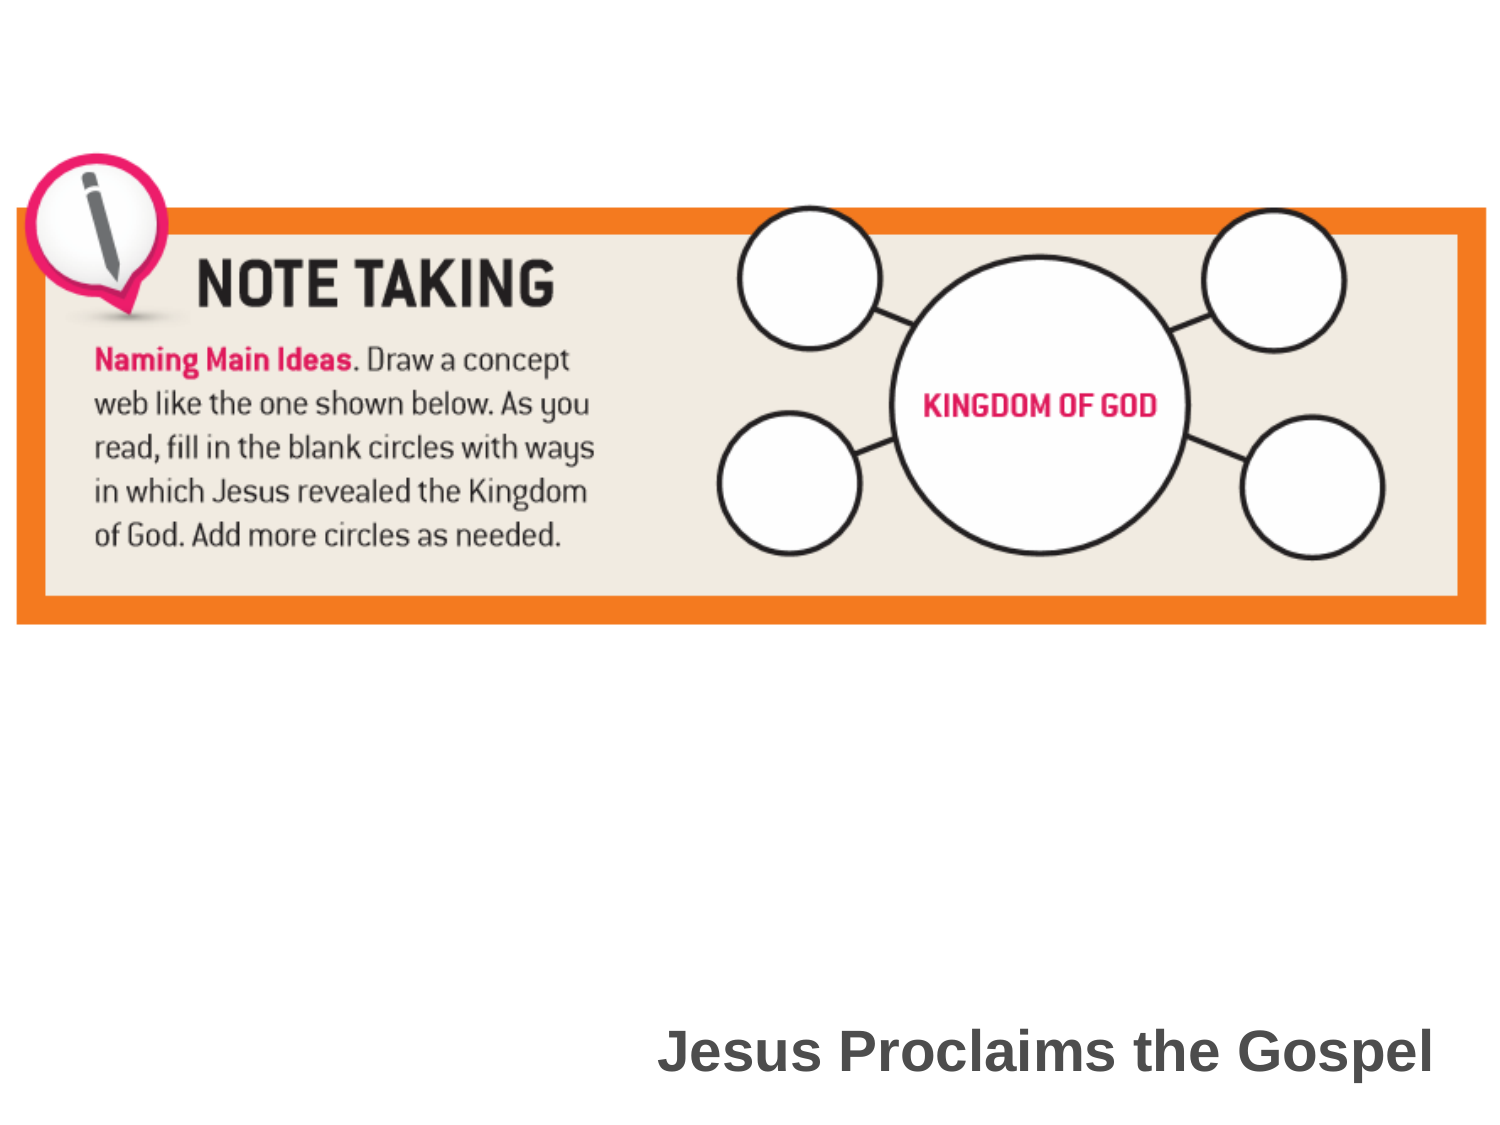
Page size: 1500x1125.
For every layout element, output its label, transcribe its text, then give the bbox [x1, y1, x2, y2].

text_box Jesus Proclaims the Gospel [212, 1006, 1450, 1125]
picture [12, 137, 1500, 636]
